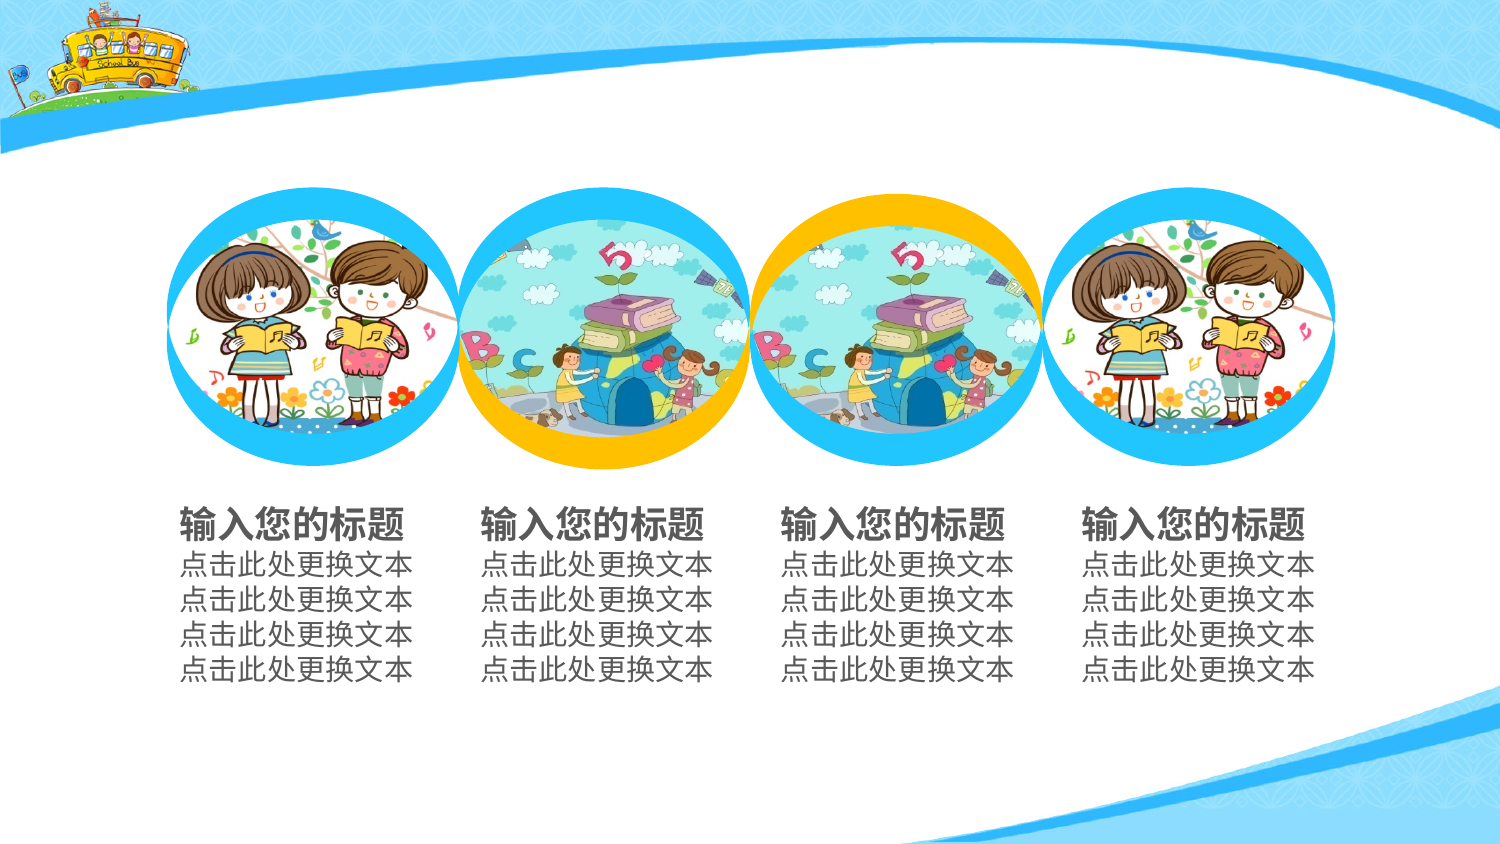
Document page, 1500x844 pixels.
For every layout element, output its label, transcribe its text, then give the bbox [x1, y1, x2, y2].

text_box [163, 187, 1336, 470]
text_box 输入您的标题 点击此处更换文本 点击此处更换文本 点击此处更换文本 点击此处更换文本 [769, 495, 1064, 692]
text_box 输入您的标题 点击此处更换文本 点击此处更换文本 点击此处更换文本 点击此处更换文本 [468, 495, 763, 692]
picture [0, 0, 1500, 844]
text_box 输入您的标题 点击此处更换文本 点击此处更换文本 点击此处更换文本 点击此处更换文本 [1070, 495, 1365, 692]
text_box 输入您的标题 点击此处更换文本 点击此处更换文本 点击此处更换文本 点击此处更换文本 [168, 495, 463, 692]
